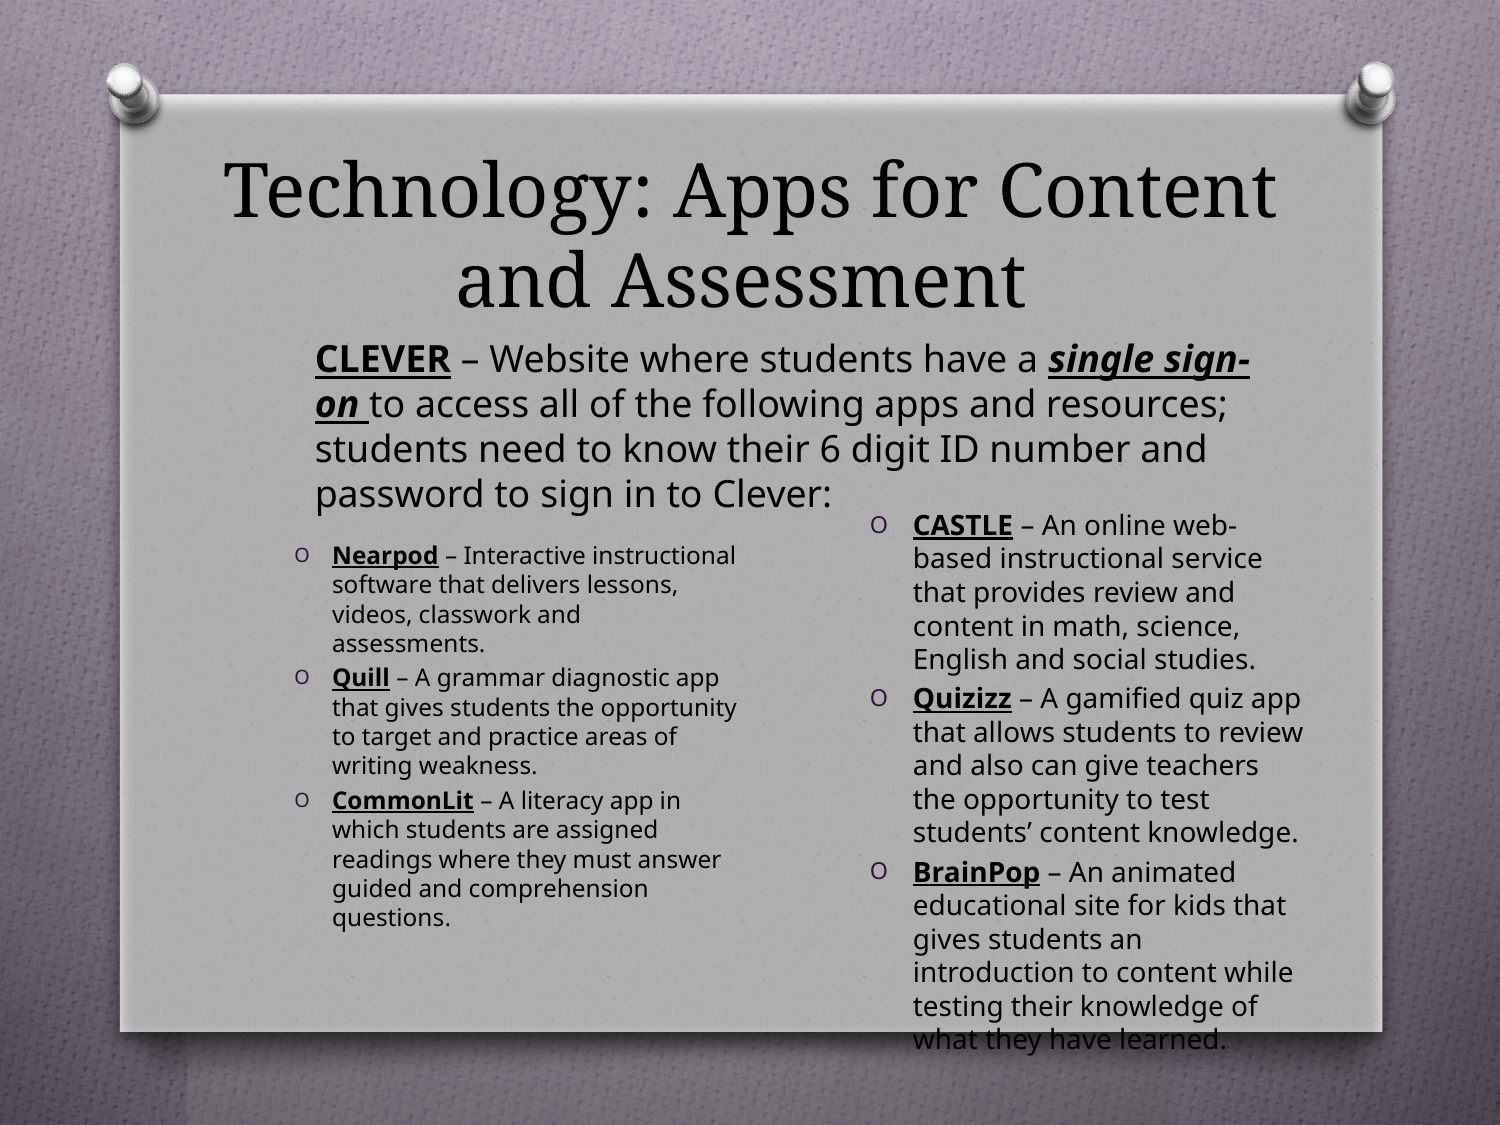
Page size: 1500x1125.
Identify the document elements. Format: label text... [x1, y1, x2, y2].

picture [75, 29, 198, 153]
text_box CLEVER – Website where students have a single sign-on to access all of the following apps and resources; students need to know their 6 digit ID number and password to sign in to Clever: [299, 327, 1275, 523]
list Nearpod – Interactive instructional software that delivers lessons, videos, classwork and assessments. Quill – A grammar diagnostic app that gives students the opportunity to target and practice areas of writing weakness. CommonLit – A literacy app in which students are assigned readings where they must answer guided and comprehension questions. [229, 362, 754, 988]
title Technology: Apps for Content and Assessment [179, 134, 1323, 332]
list CASTLE – An online web-based instructional service that provides review and content in math, science, English and social studies. Quizizz – A gamified quiz app that allows students to review and also can give teachers the opportunity to test students’ content knowledge. BrainPop – An animated educational site for kids that gives students an introduction to content while testing their knowledge of what they have learned. [797, 500, 1323, 1092]
picture [1317, 35, 1439, 156]
